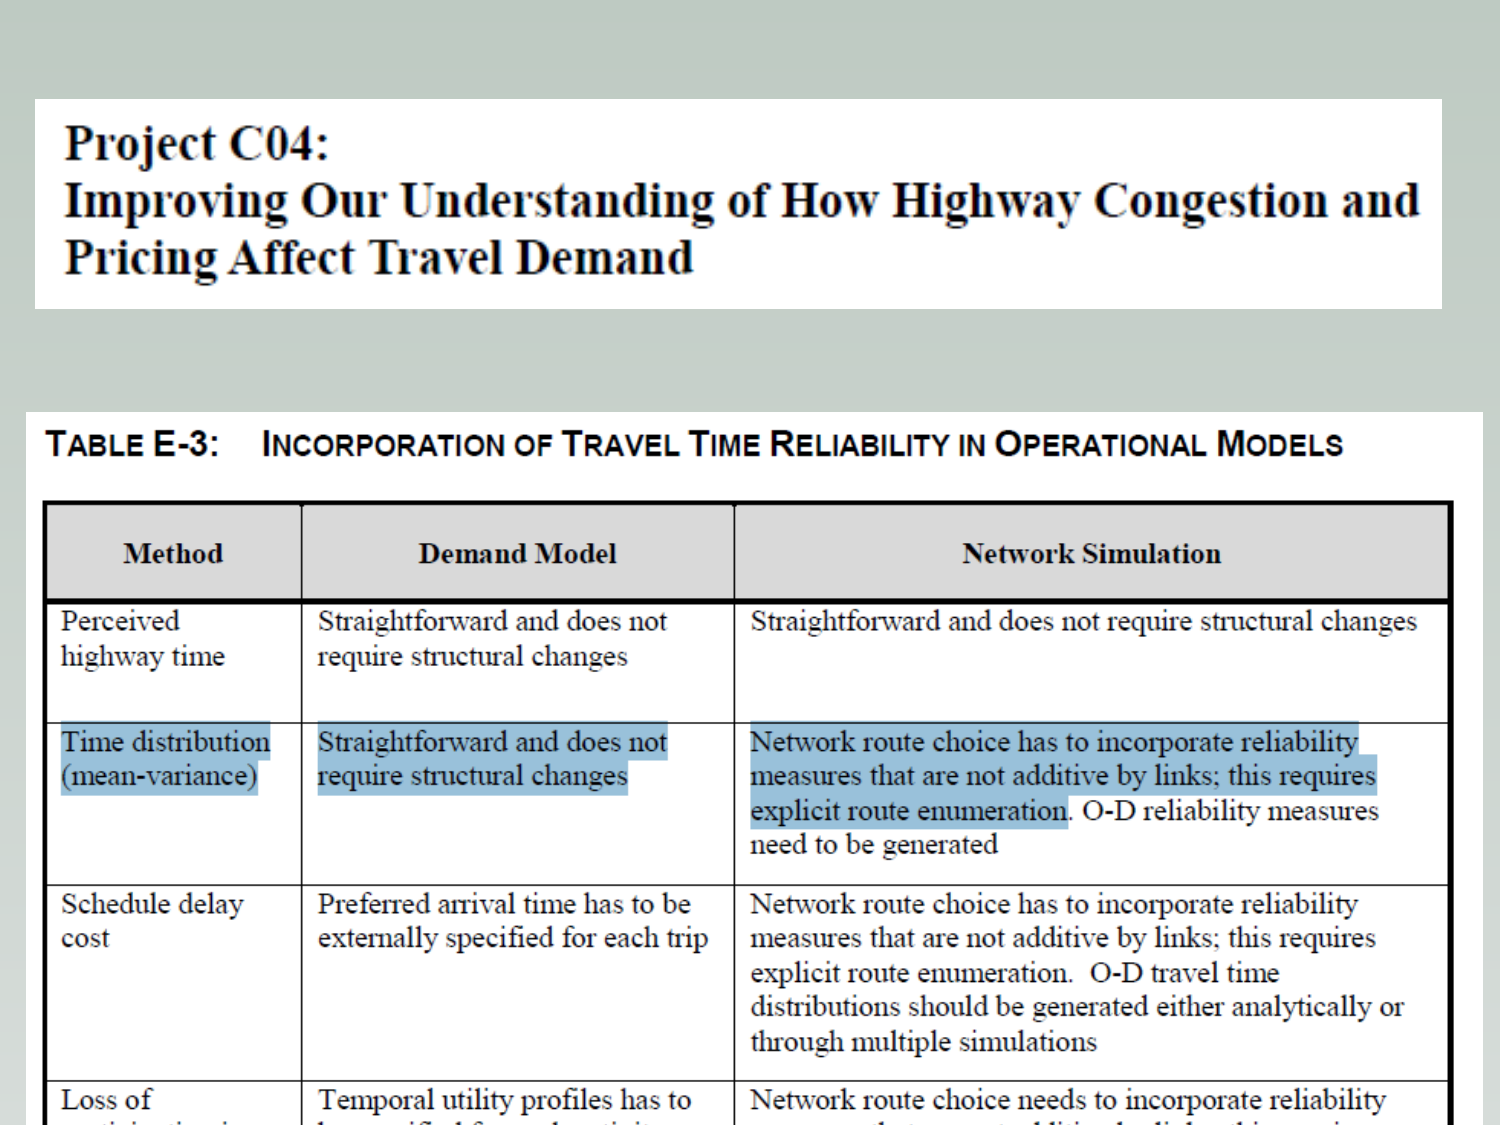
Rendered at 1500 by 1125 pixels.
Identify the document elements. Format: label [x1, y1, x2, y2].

picture [26, 412, 1483, 1125]
picture [34, 99, 1442, 309]
